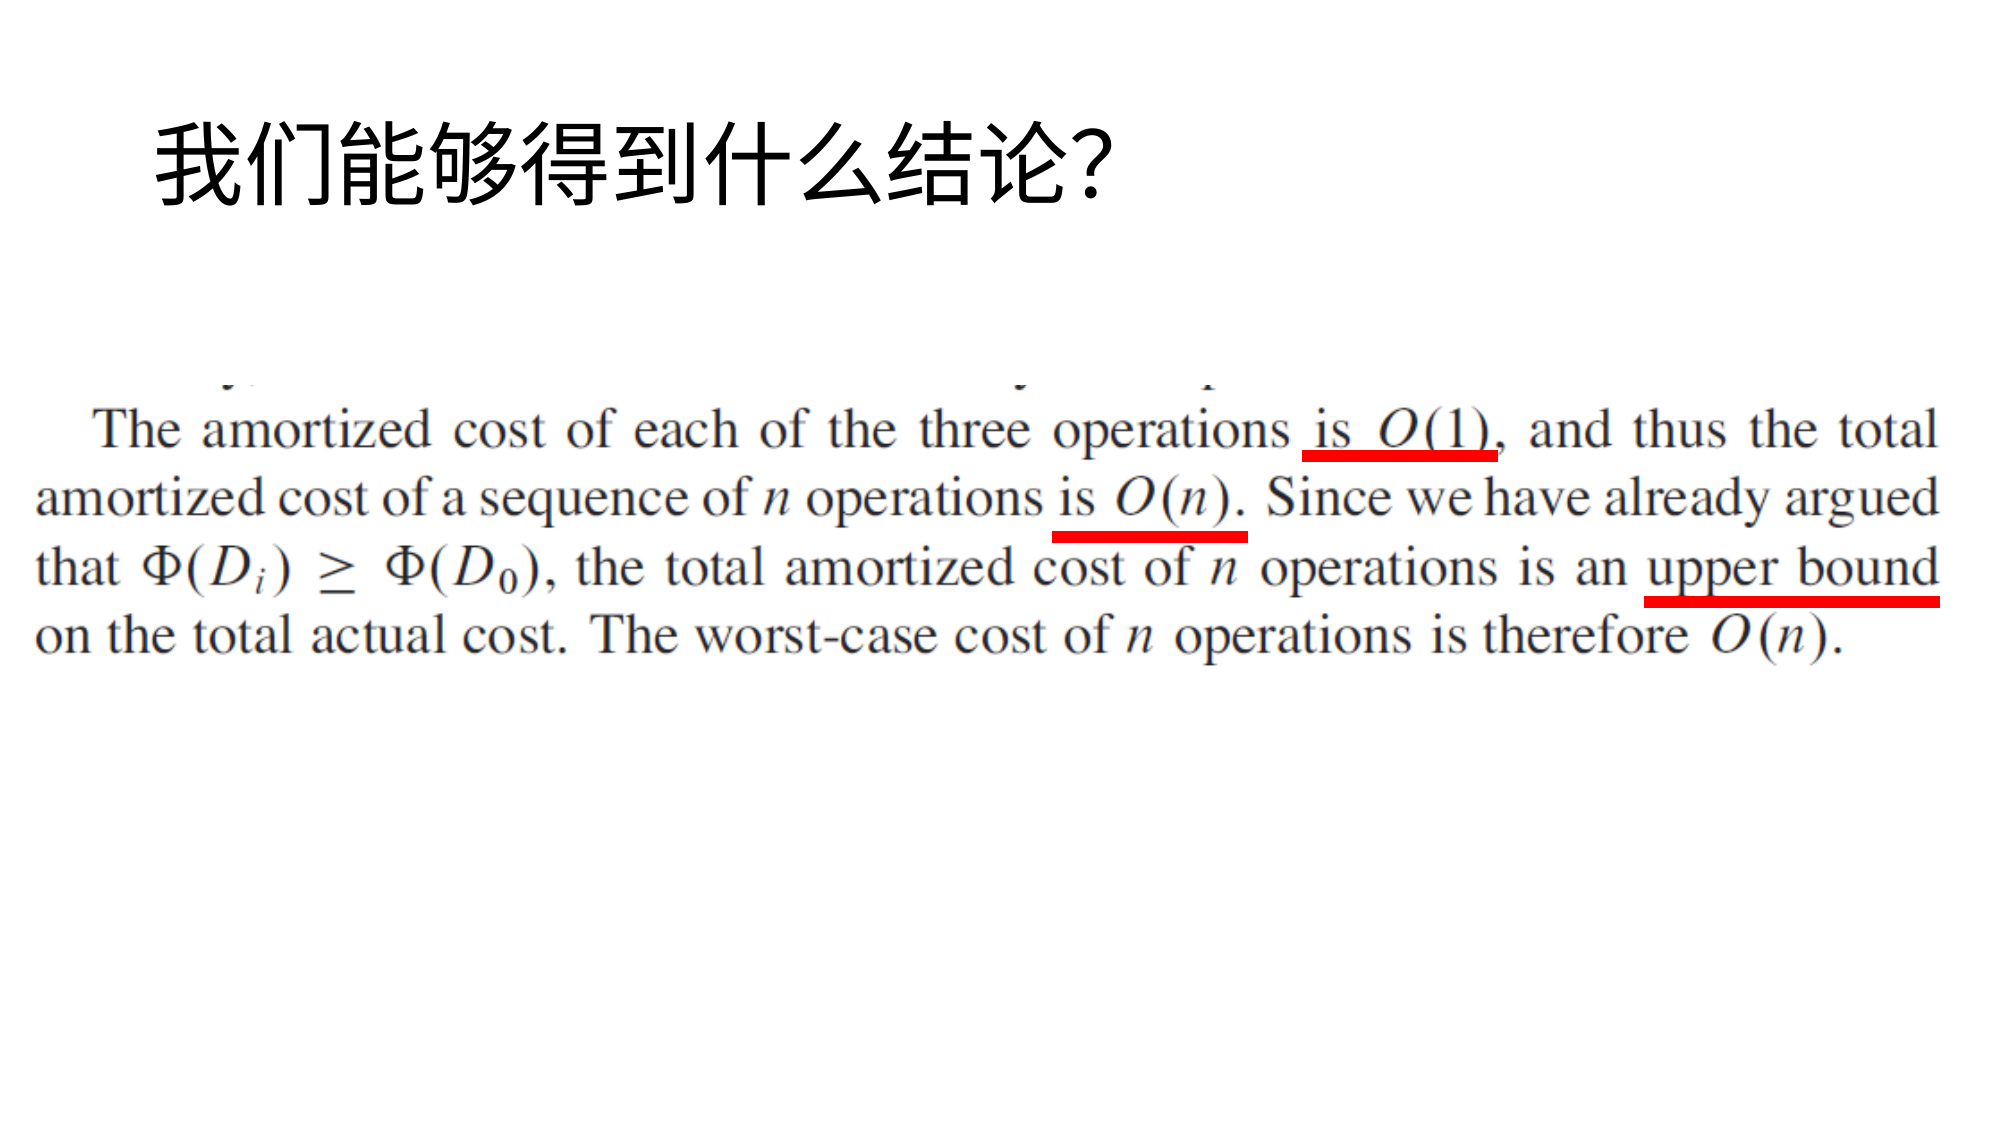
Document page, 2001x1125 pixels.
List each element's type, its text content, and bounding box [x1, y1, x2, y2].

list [19, 385, 1958, 689]
title 我们能够得到什么结论？ [137, 59, 1863, 278]
